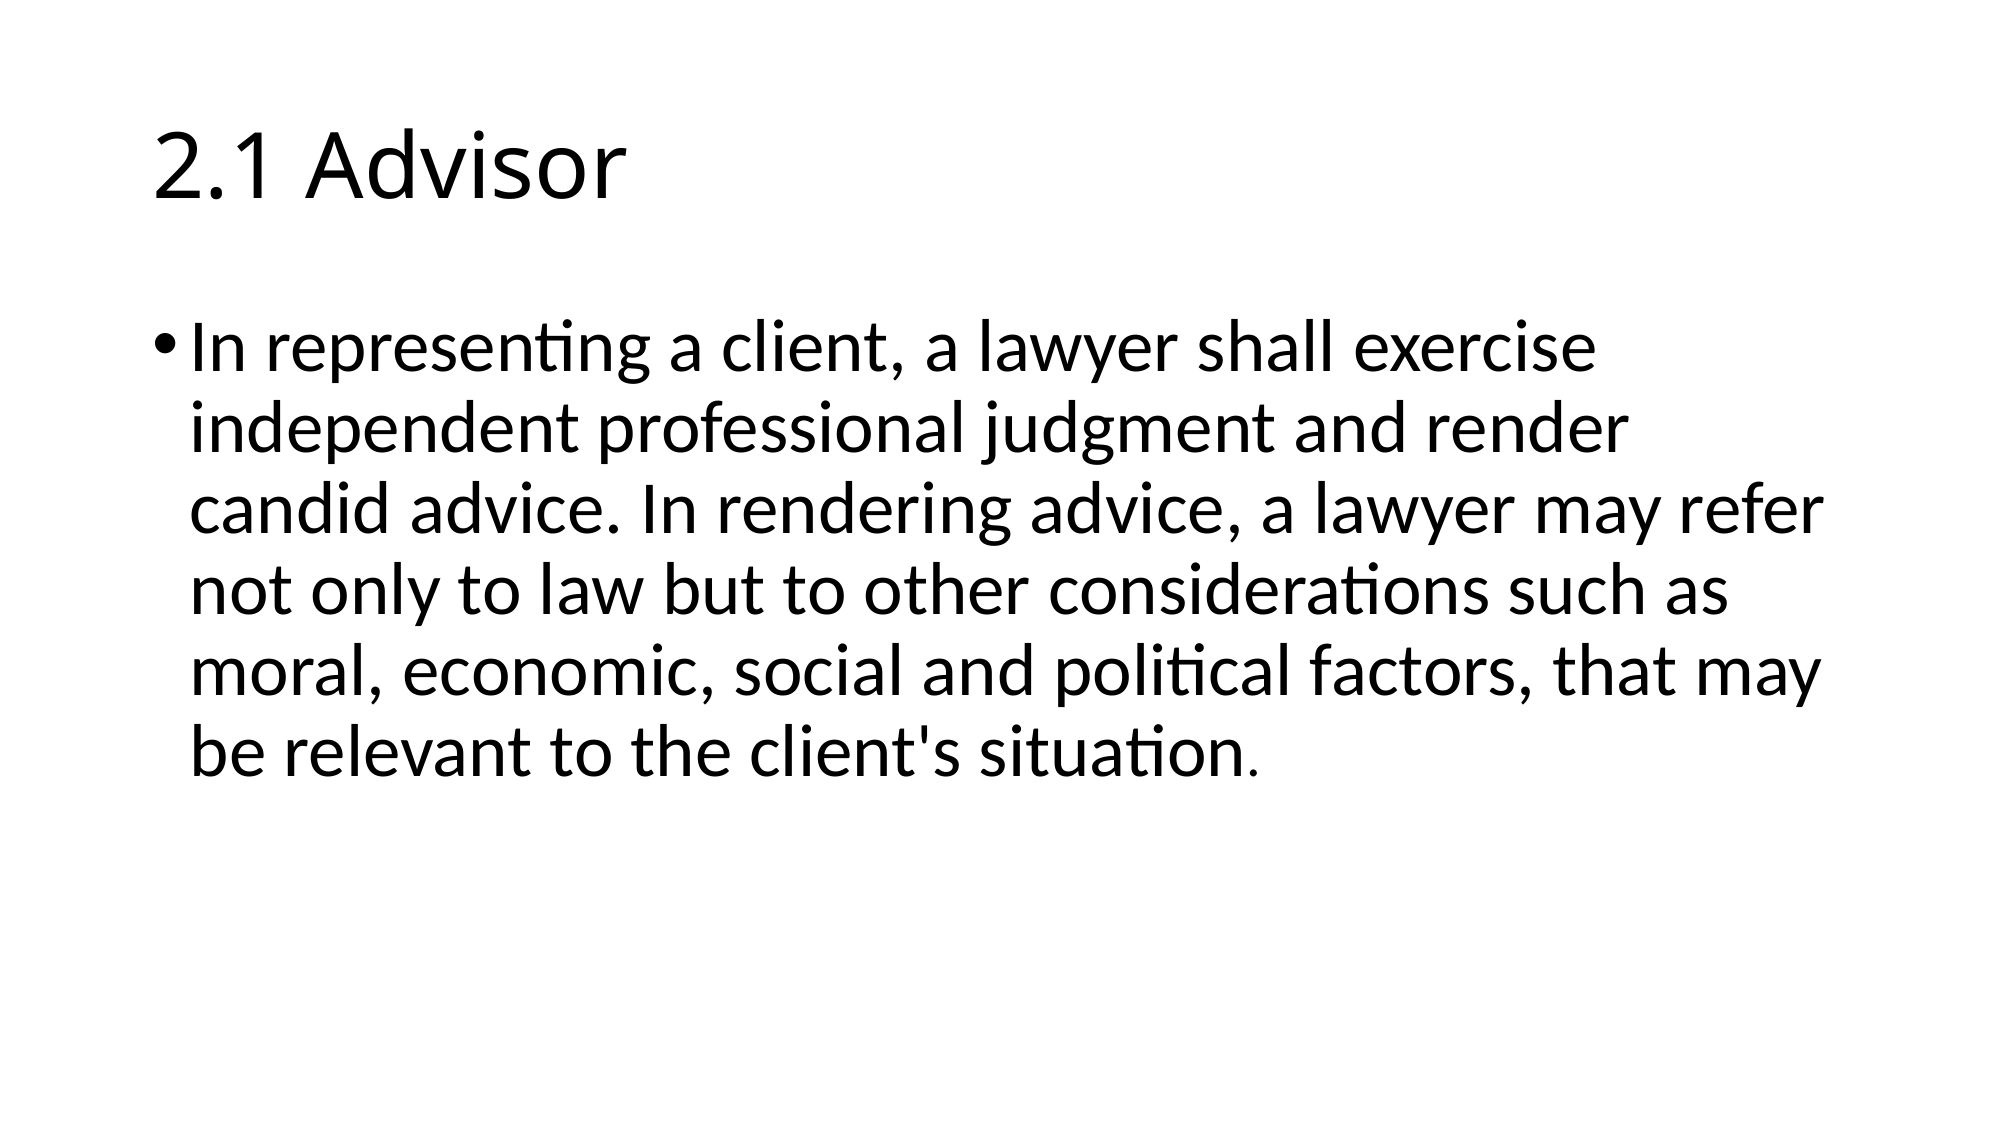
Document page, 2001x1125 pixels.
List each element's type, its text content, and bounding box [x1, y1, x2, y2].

title 2.1 Advisor [137, 59, 1863, 278]
list In representing a client, a lawyer shall exercise independent professional judgment and render candid advice. In rendering advice, a lawyer may refer not only to law but to other considerations such as moral, economic, social and political factors, that may be relevant to the client's situation. [137, 299, 1863, 1014]
